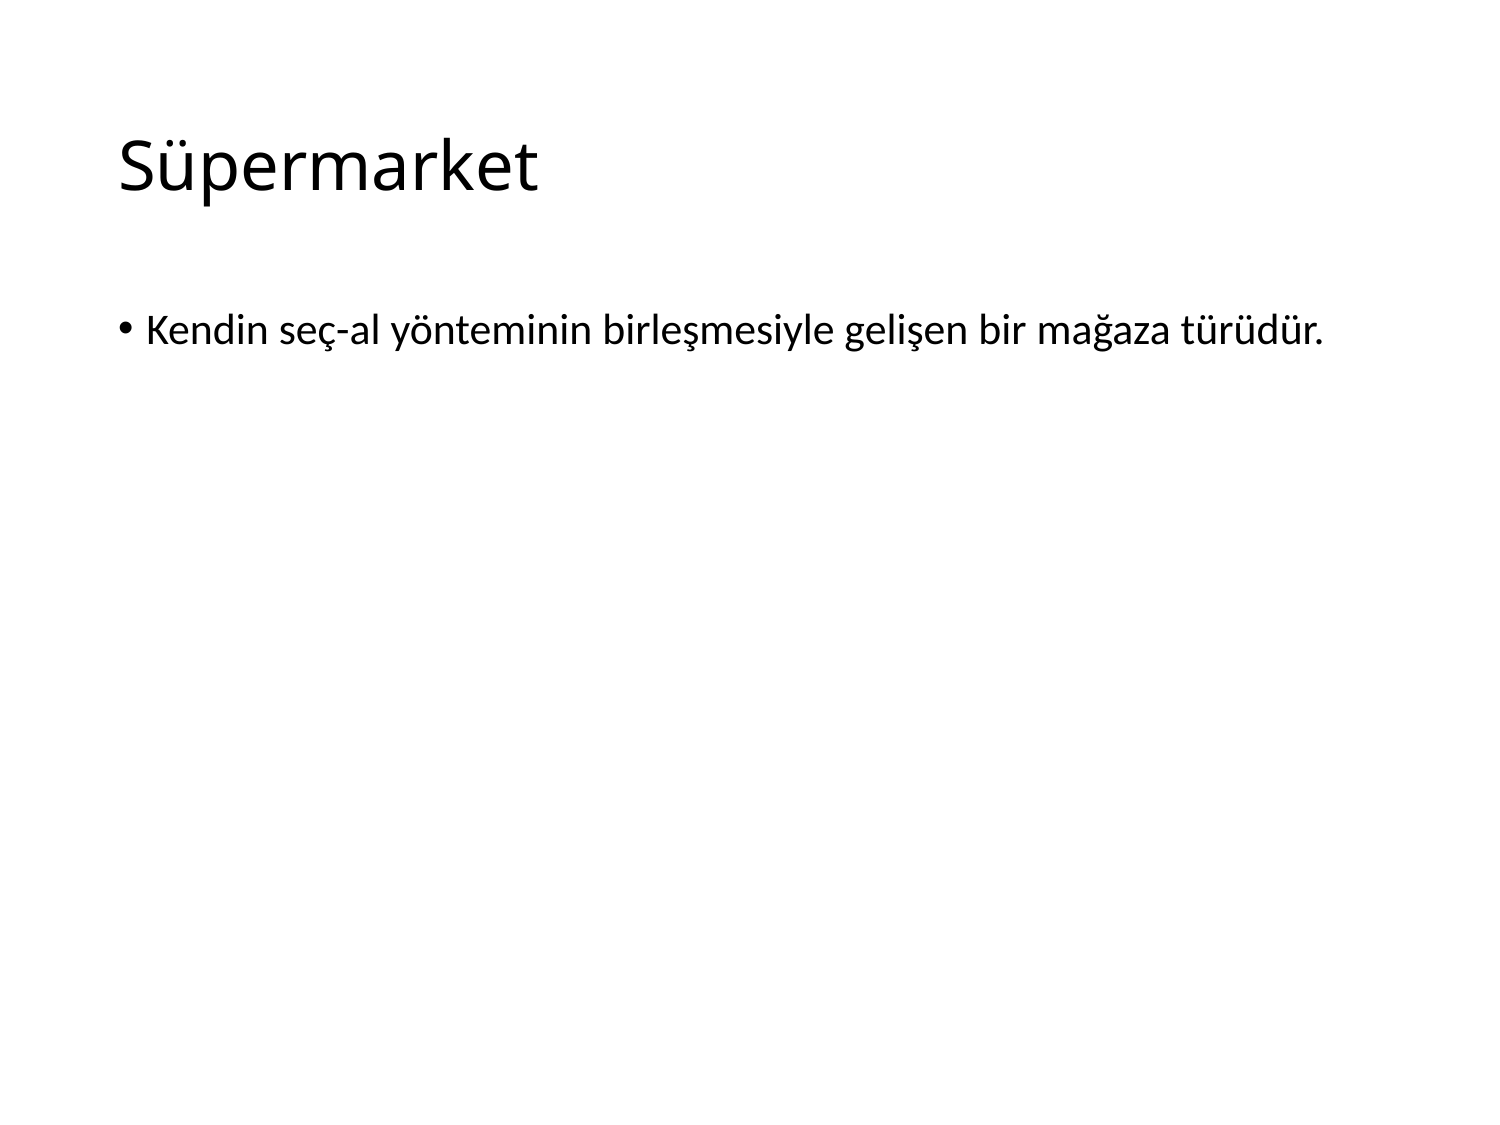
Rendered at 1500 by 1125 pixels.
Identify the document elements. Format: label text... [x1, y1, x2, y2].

title Süpermarket [103, 59, 1397, 278]
list Kendin seç-al yönteminin birleşmesiyle gelişen bir mağaza türüdür. [103, 299, 1397, 1014]
